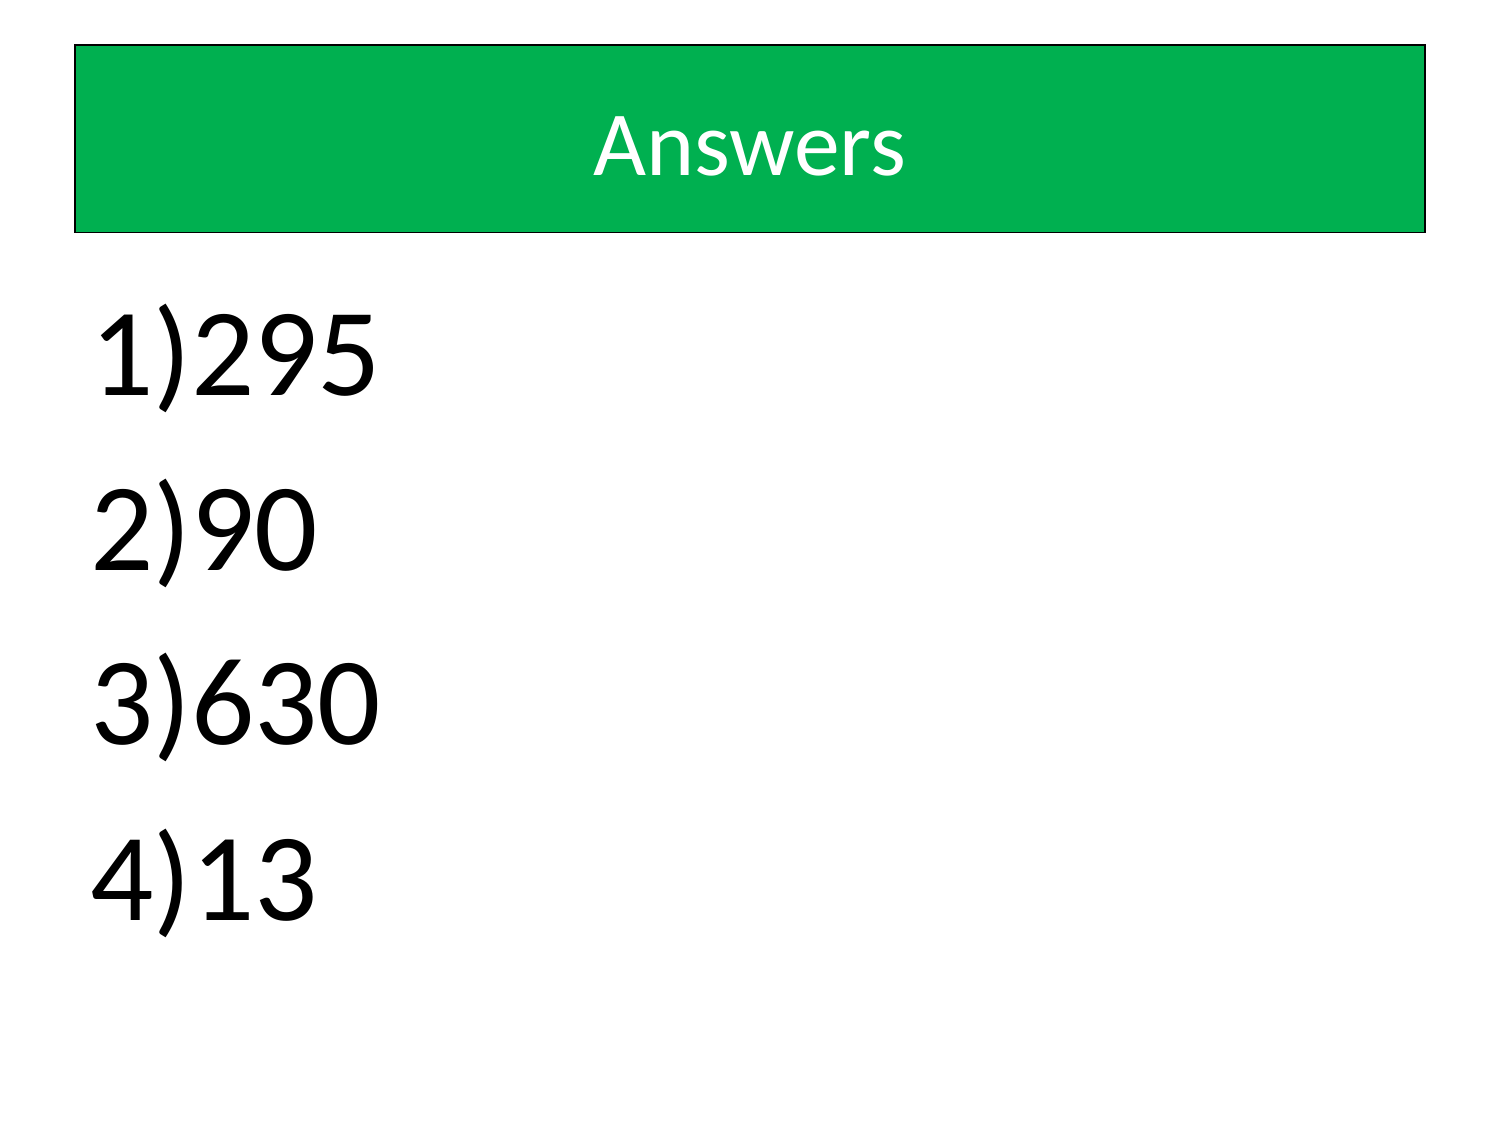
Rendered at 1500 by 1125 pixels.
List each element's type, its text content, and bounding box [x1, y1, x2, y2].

list 295 90 630 13 [74, 262, 1426, 1006]
title Answers [74, 44, 1426, 233]
